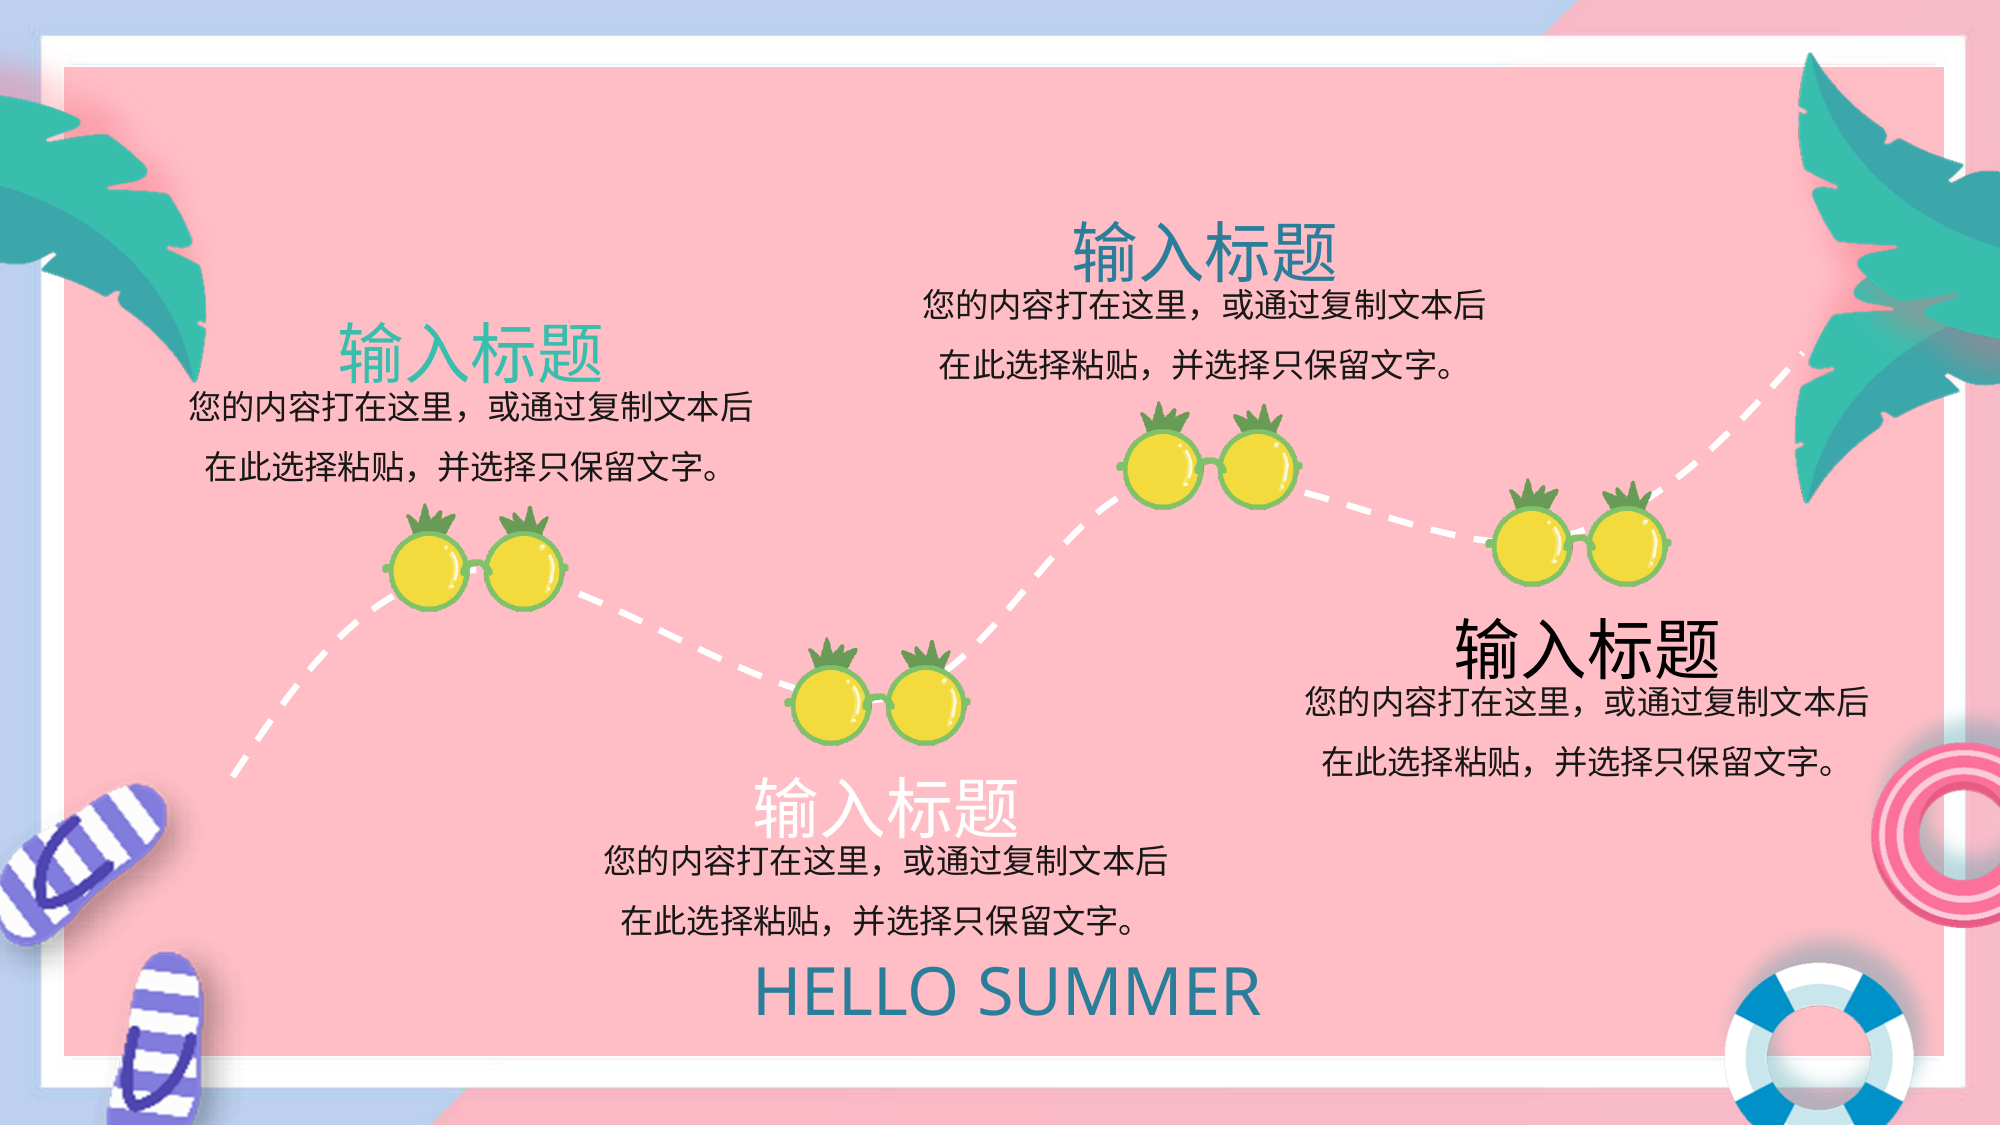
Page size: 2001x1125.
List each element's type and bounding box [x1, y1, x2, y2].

text_box [0, 0, 1675, 1125]
text_box [1284, 457, 1891, 791]
picture [0, 722, 434, 1125]
text_box [167, 264, 775, 626]
text_box [901, 162, 1509, 525]
picture [1650, 0, 2000, 578]
text_box [1891, 578, 2000, 687]
text_box [583, 616, 1190, 950]
picture [0, 0, 350, 456]
picture [1675, 687, 2000, 1125]
